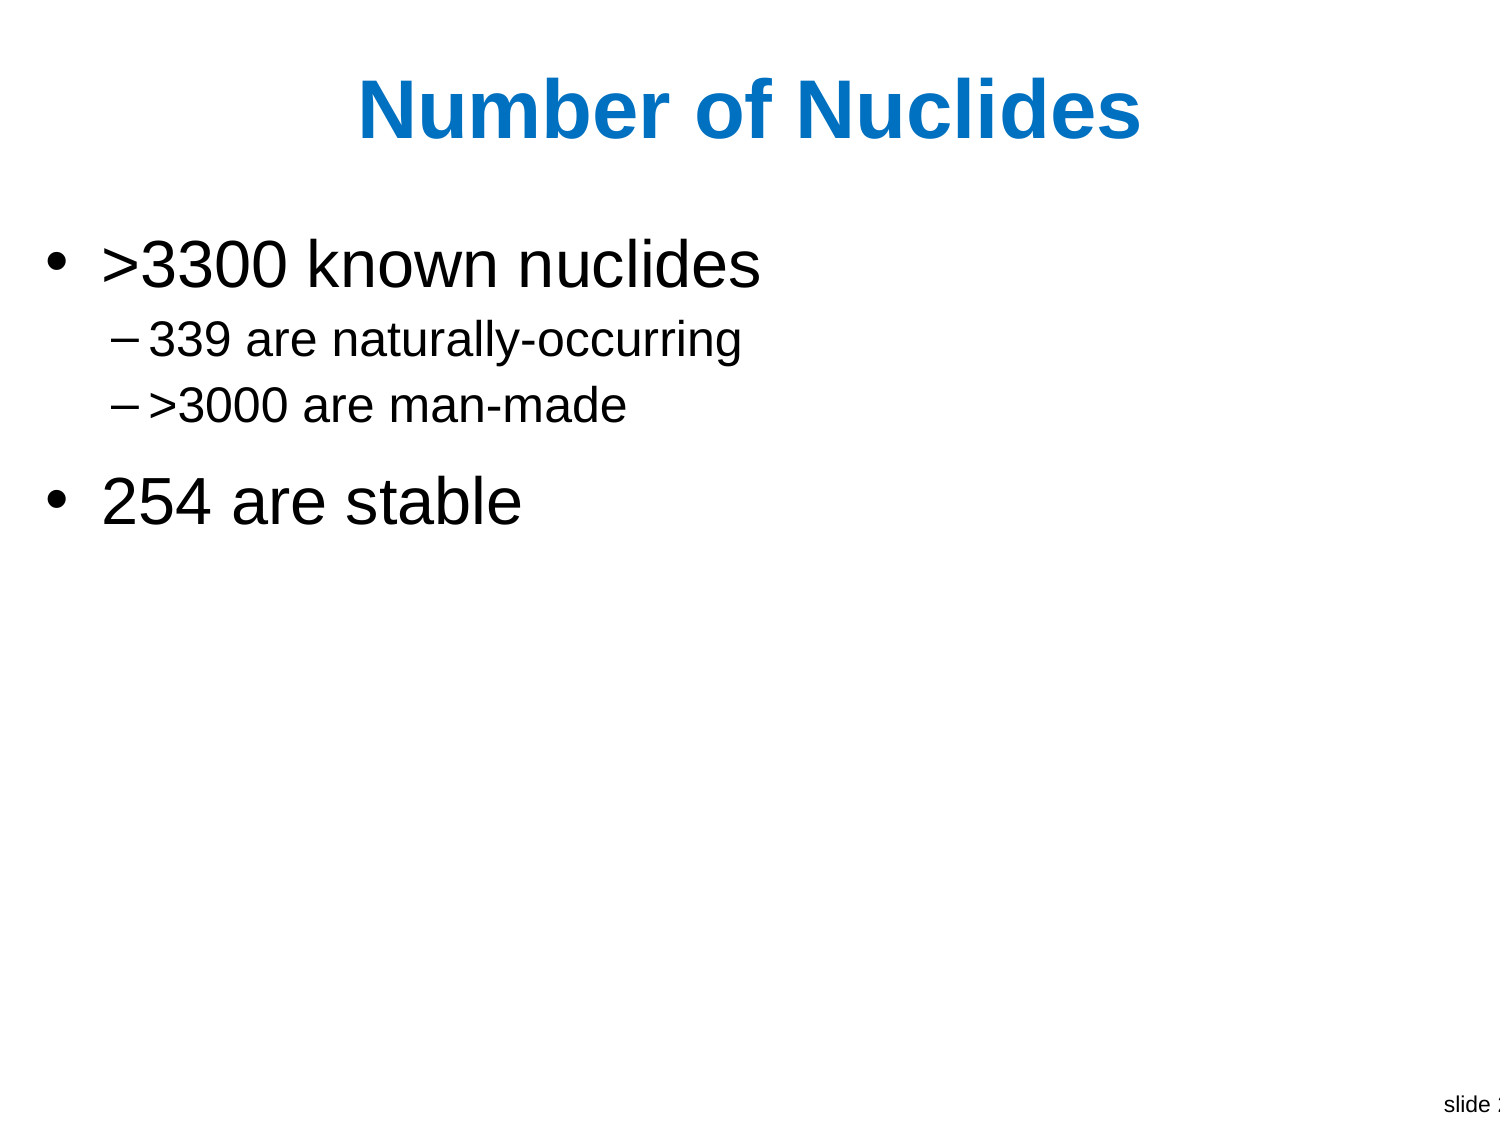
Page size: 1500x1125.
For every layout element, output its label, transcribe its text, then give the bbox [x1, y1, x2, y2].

title Number of Nuclides [30, 45, 1470, 165]
list >3300 known nuclides 339 are naturally-occurring >3000 are man-made 254 are stable [30, 212, 1470, 1055]
